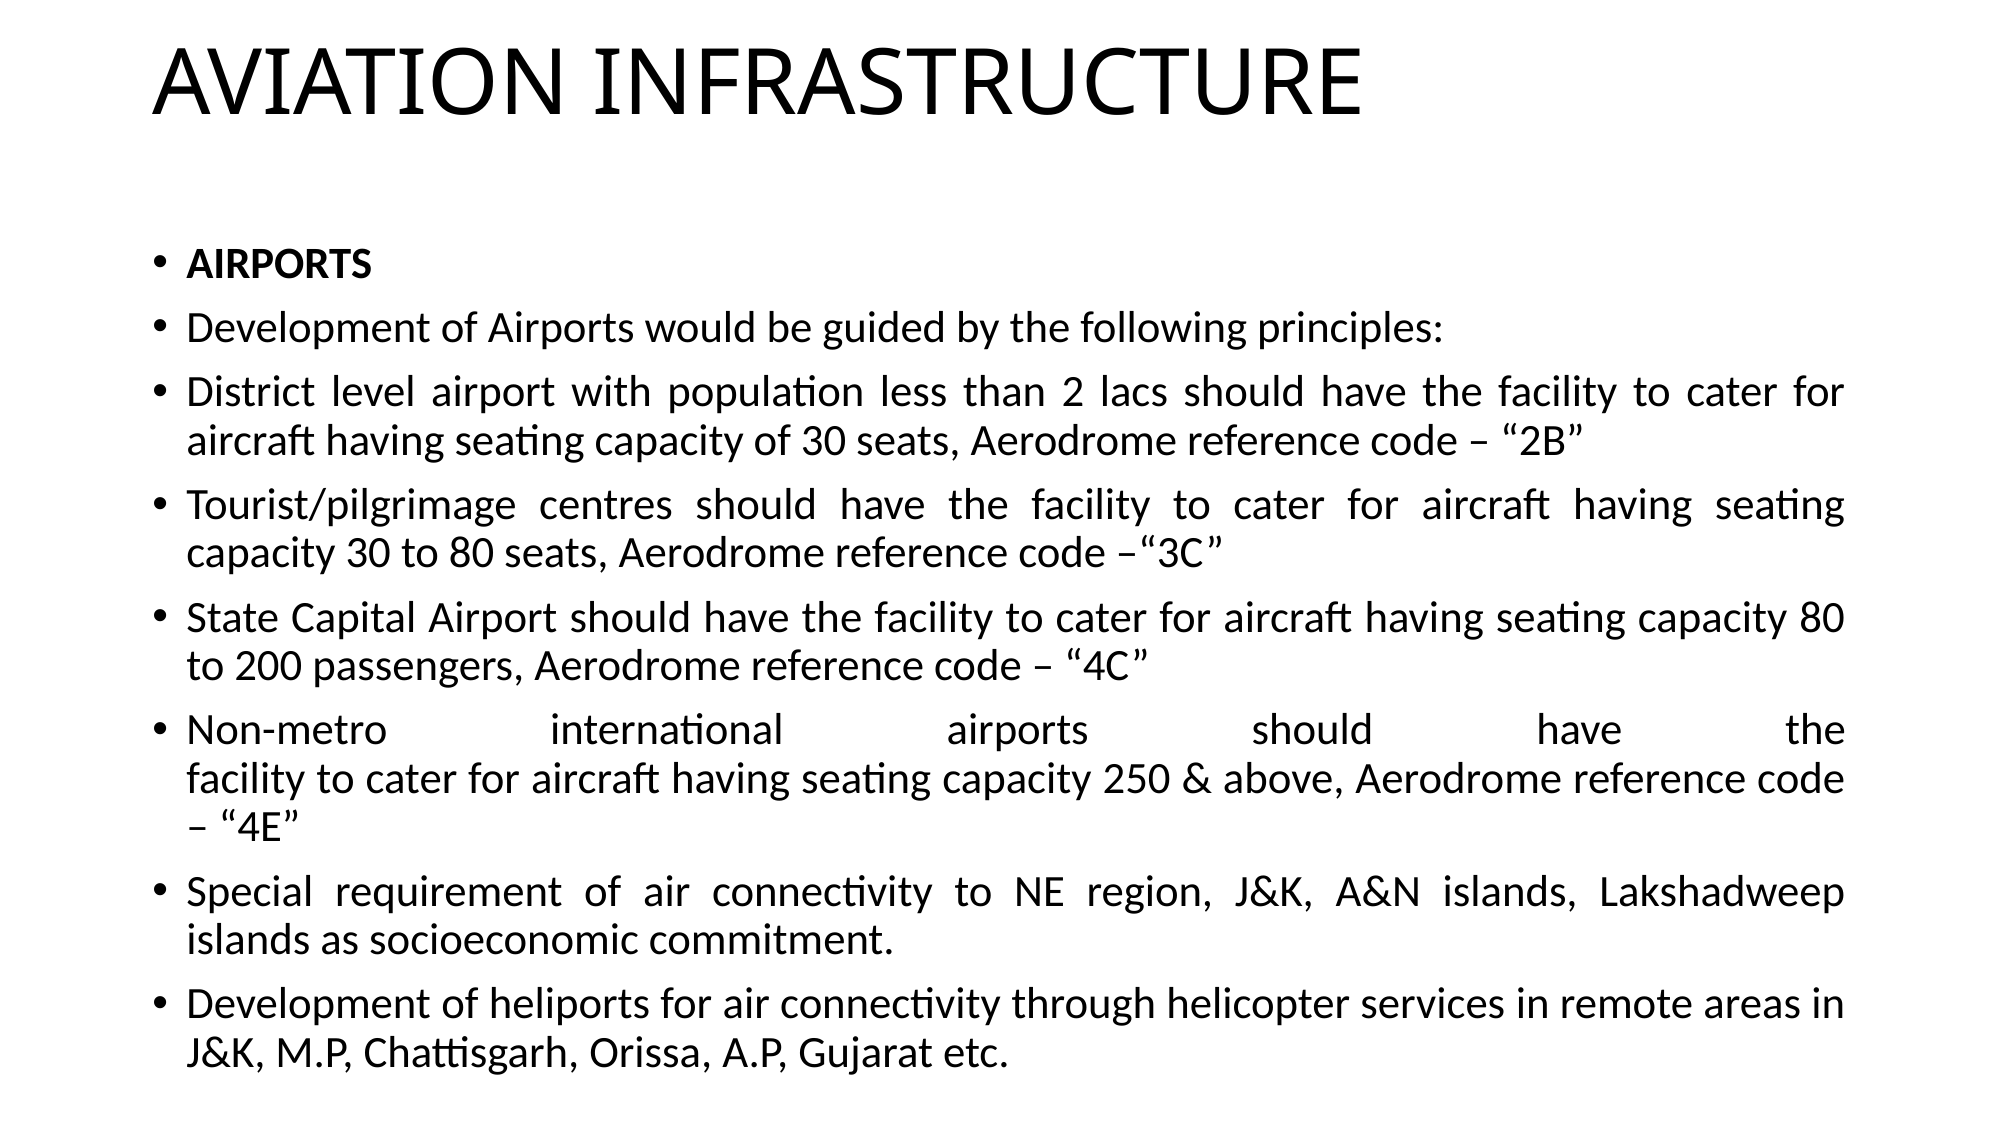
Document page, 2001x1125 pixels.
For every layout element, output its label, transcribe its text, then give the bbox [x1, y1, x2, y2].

list AIRPORTS Development of Airports would be guided by the following principles: District level airport with population less than 2 lacs should have the facility to cater for aircraft having seating capacity of 30 seats, Aerodrome reference code – “2B” Tourist/pilgrimage centres should have the facility to cater for aircraft having seating capacity 30 to 80 seats, Aerodrome reference code –“3C” State Capital Airport should have the facility to cater for aircraft having seating capacity 80 to 200 passengers, Aerodrome reference code – “4C” Non-metro international airports should have the facility to cater for aircraft having seating capacity 250 & above, Aerodrome reference code – “4E” Special requirement of air connectivity to NE region, J&K, A&N islands, Lakshadweep islands as socioeconomic commitment. Development of heliports for air connectivity through helicopter services in remote areas in J&K, M.P, Chattisgarh, Orissa, A.P, Gujarat etc. [137, 231, 1863, 1094]
title AVIATION INFRASTRUCTURE [137, 0, 1863, 170]
